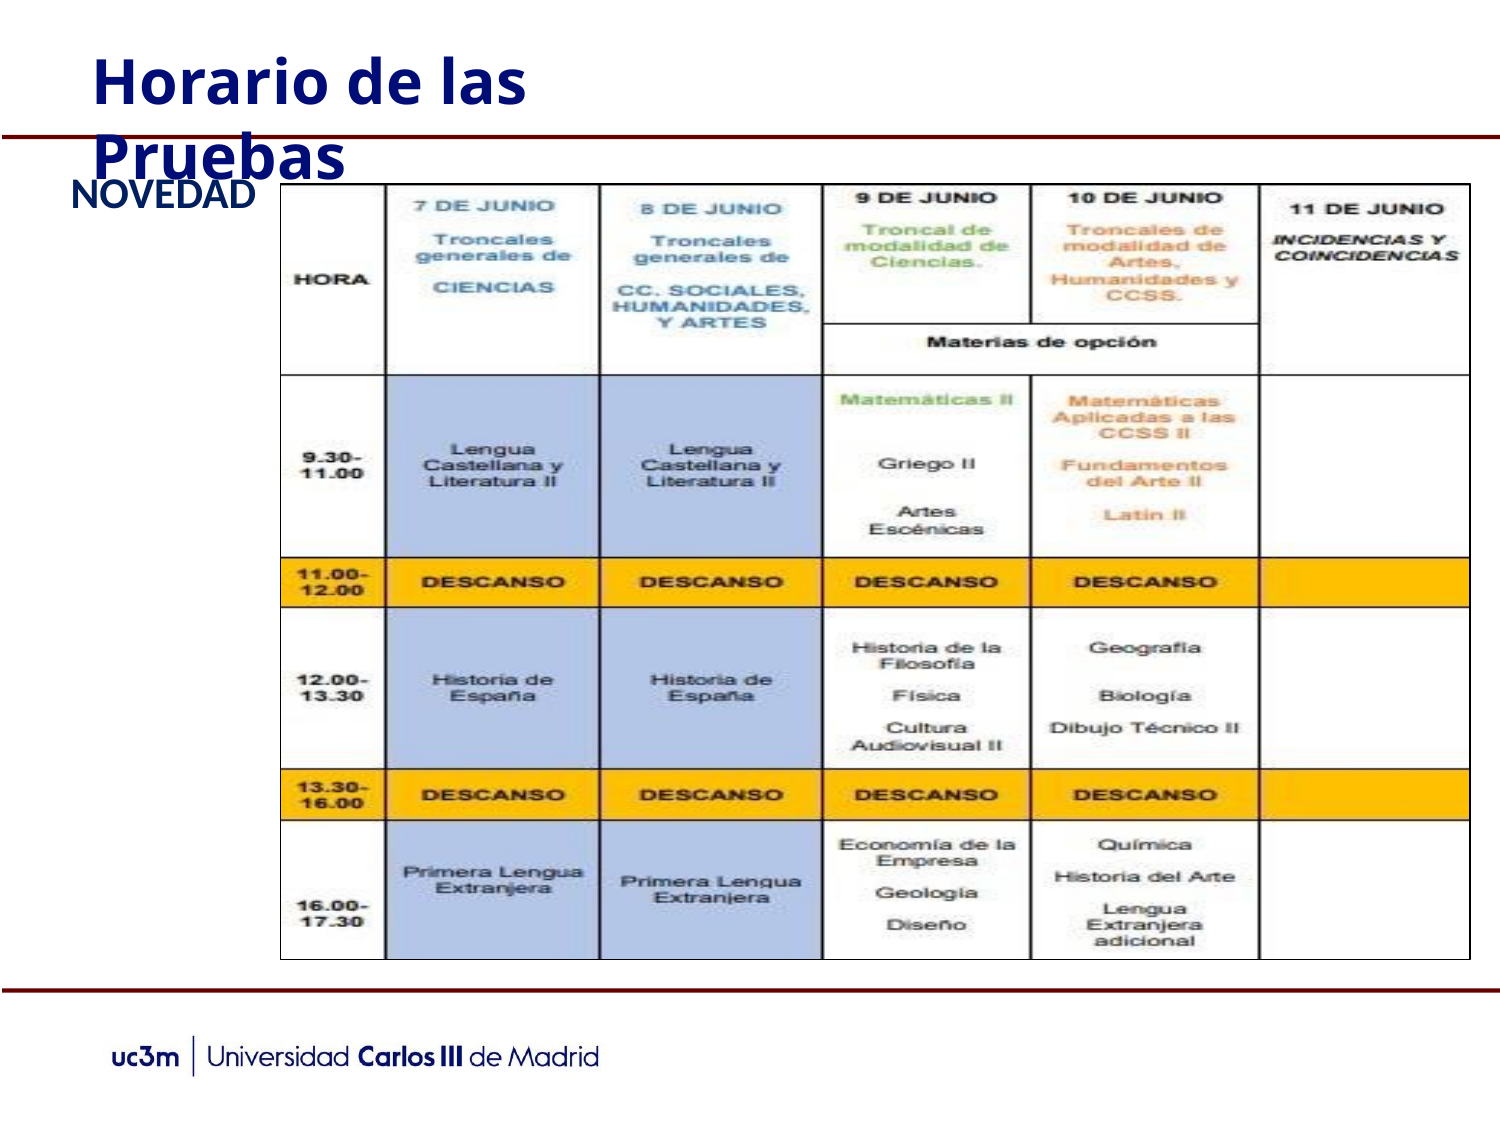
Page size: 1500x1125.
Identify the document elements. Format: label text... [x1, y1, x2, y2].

picture [102, 1029, 607, 1079]
text_box Horario de las Pruebas [89, 40, 754, 193]
text_box NOVEDAD [68, 162, 262, 218]
text_box [754, 134, 1500, 140]
text_box [2, 134, 89, 140]
text_box [2, 988, 1500, 993]
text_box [279, 182, 1472, 961]
